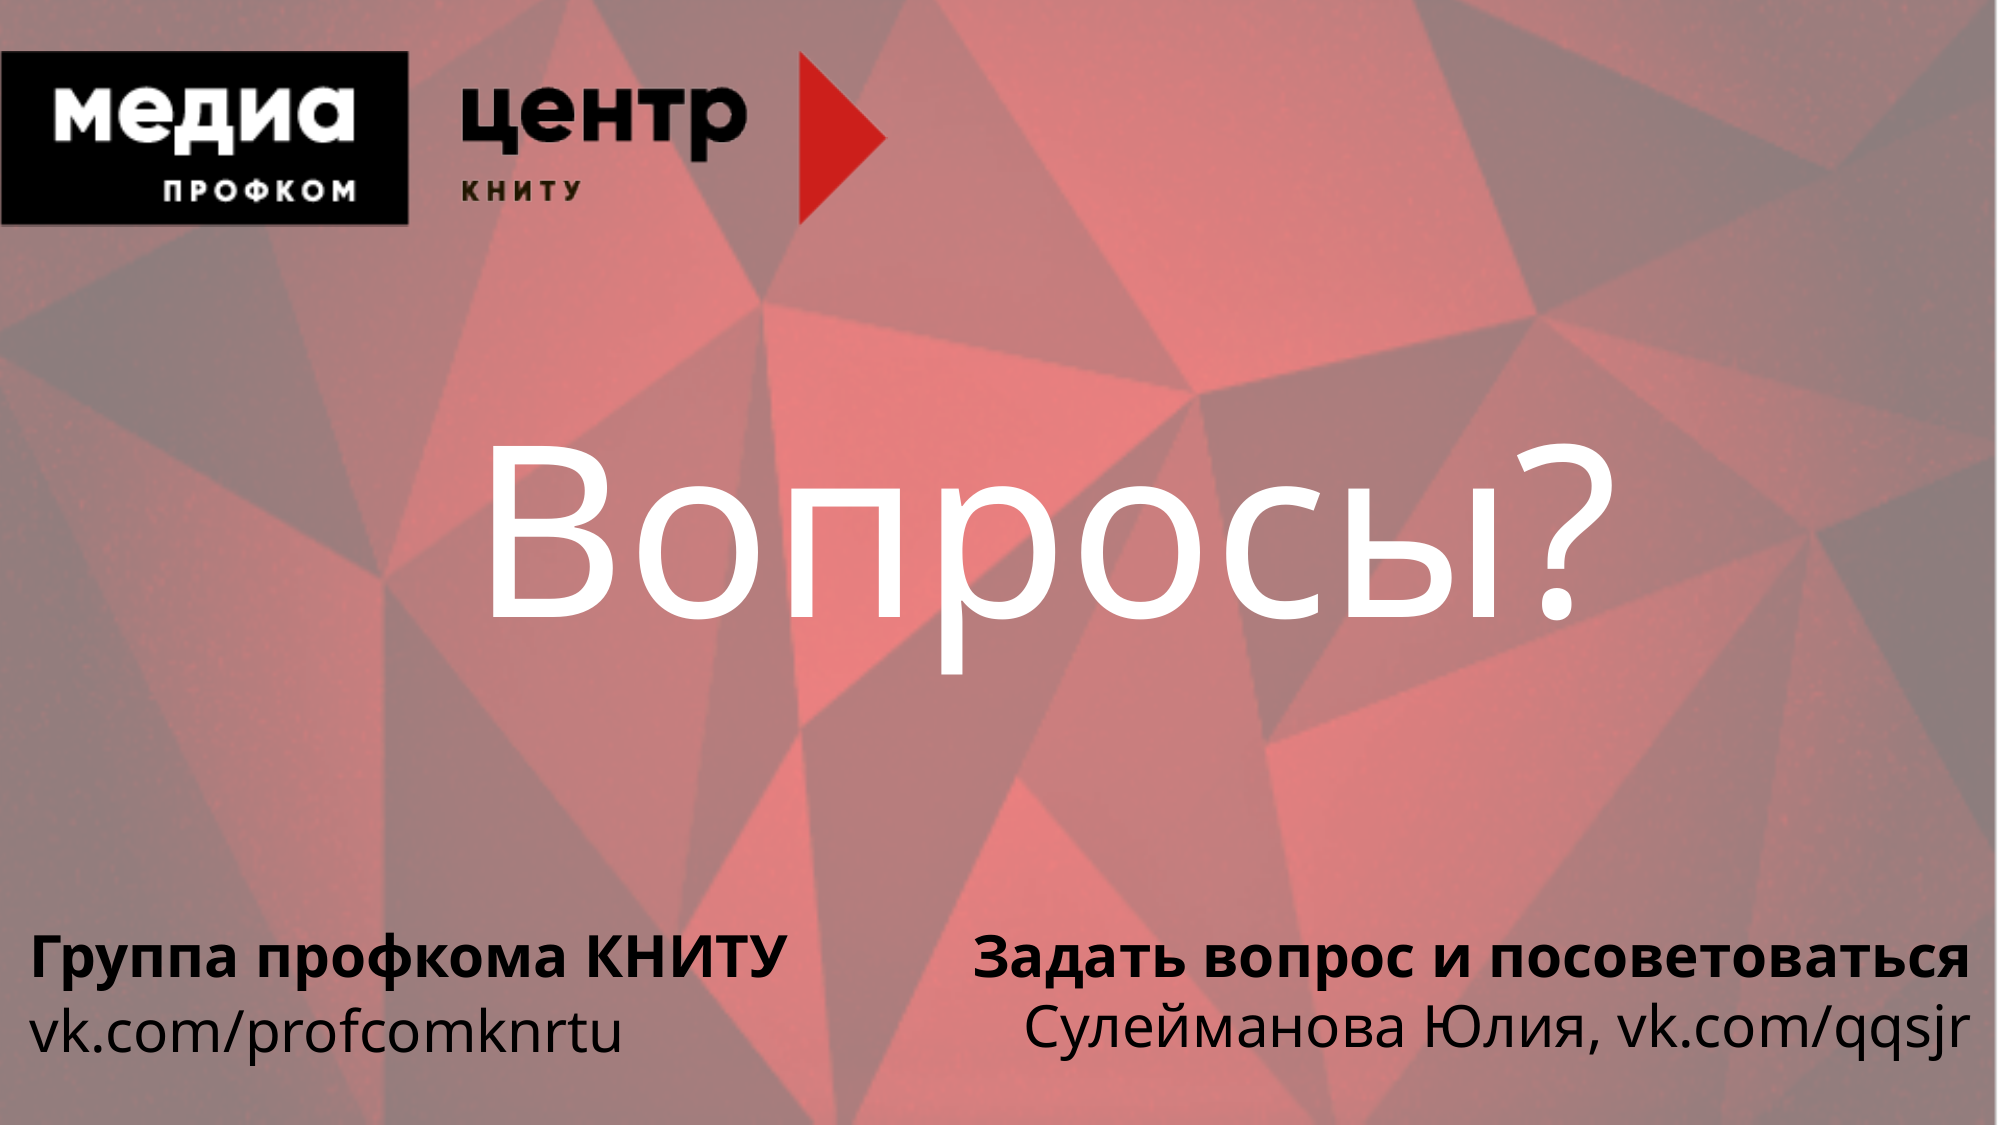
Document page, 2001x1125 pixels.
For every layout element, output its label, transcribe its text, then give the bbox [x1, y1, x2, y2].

text_box Вопросы? [455, 370, 1634, 673]
picture [0, 51, 888, 227]
text_box Группа профкома КНИТУ vk.com/profcomknrtu [0, 906, 1000, 1072]
text_box Задать вопрос и посоветоваться Сулейманова Юлия, vk.com/qqsjr [1000, 906, 1987, 1067]
